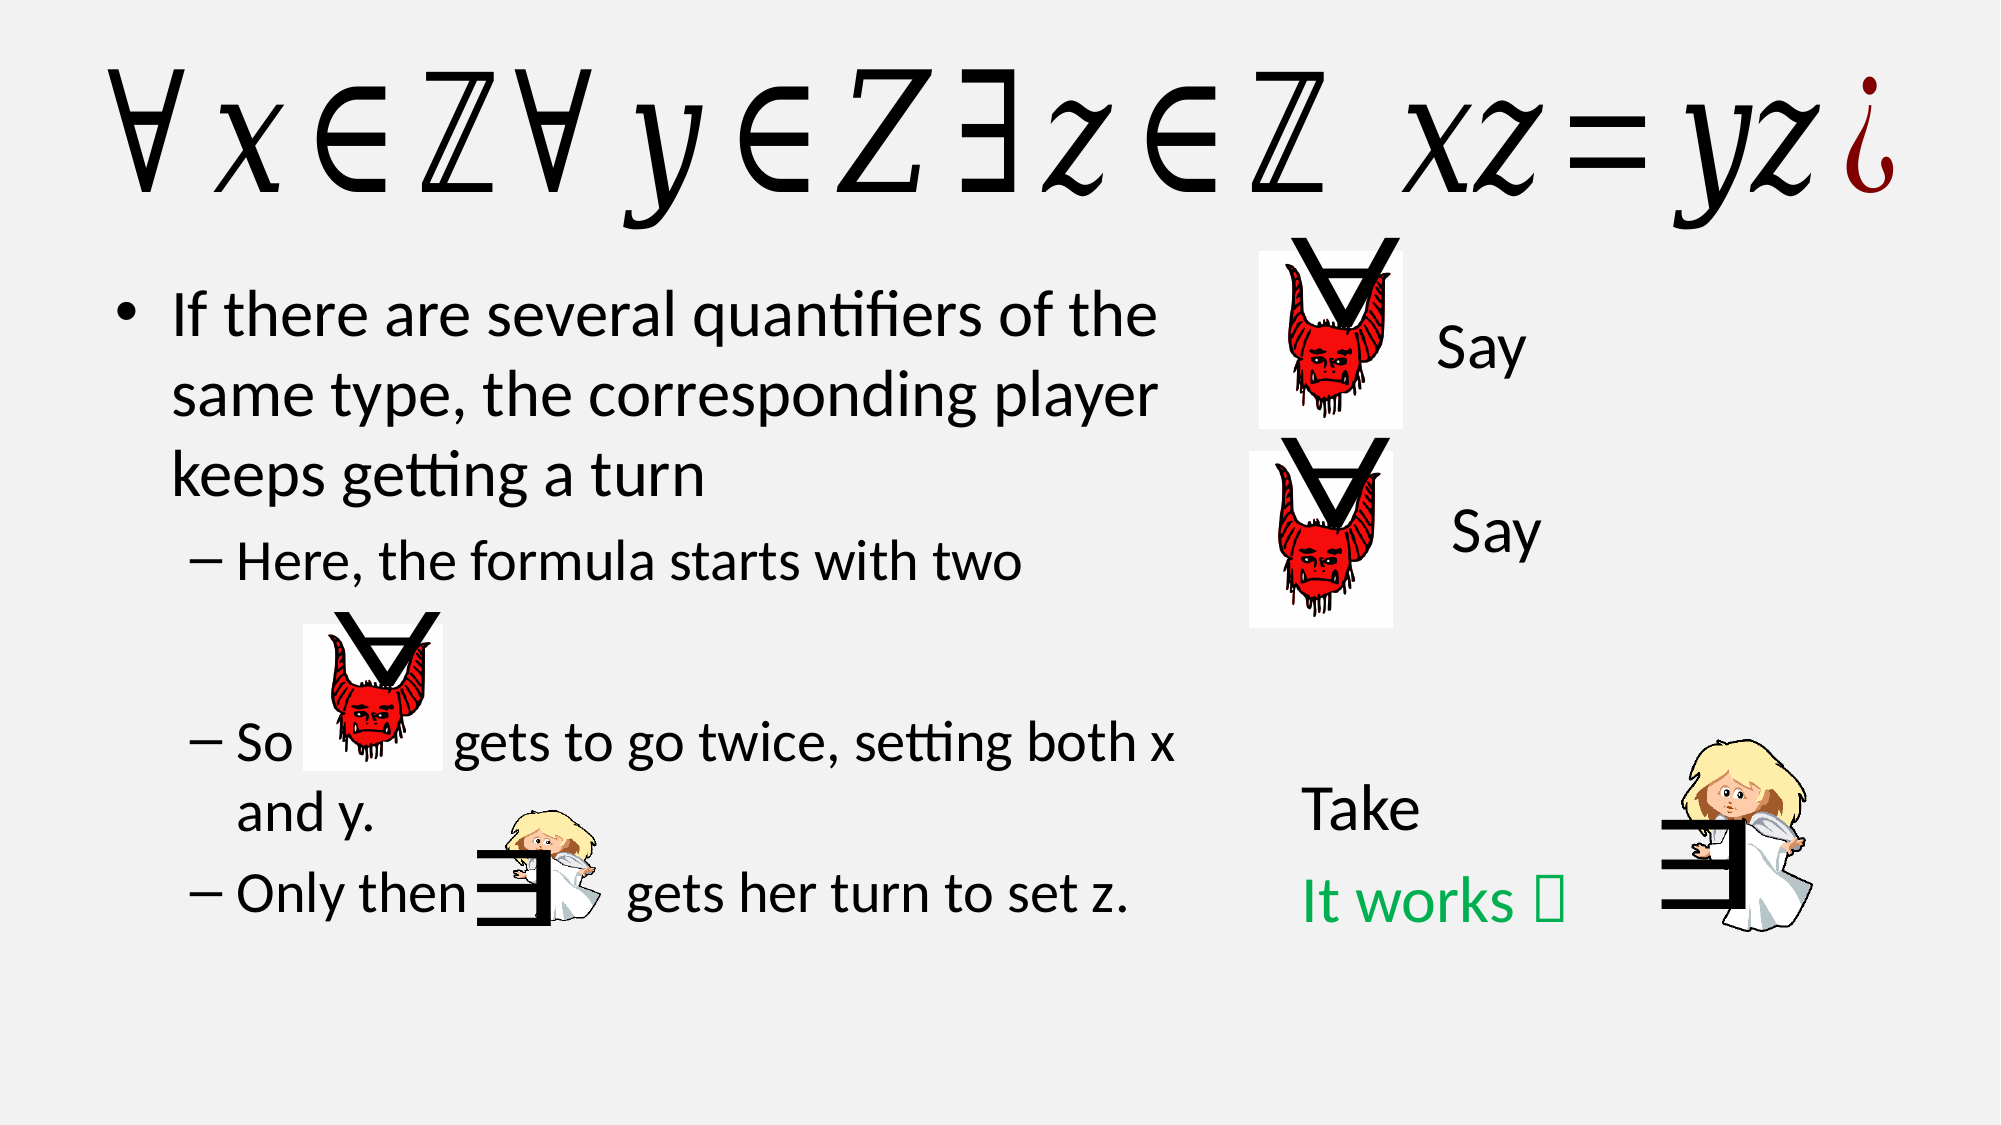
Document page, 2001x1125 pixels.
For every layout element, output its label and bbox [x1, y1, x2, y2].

text_box [302, 597, 449, 771]
text_box [1259, 219, 1409, 429]
text_box [1248, 419, 1398, 629]
text_box [1649, 739, 1813, 939]
text_box [466, 810, 601, 952]
